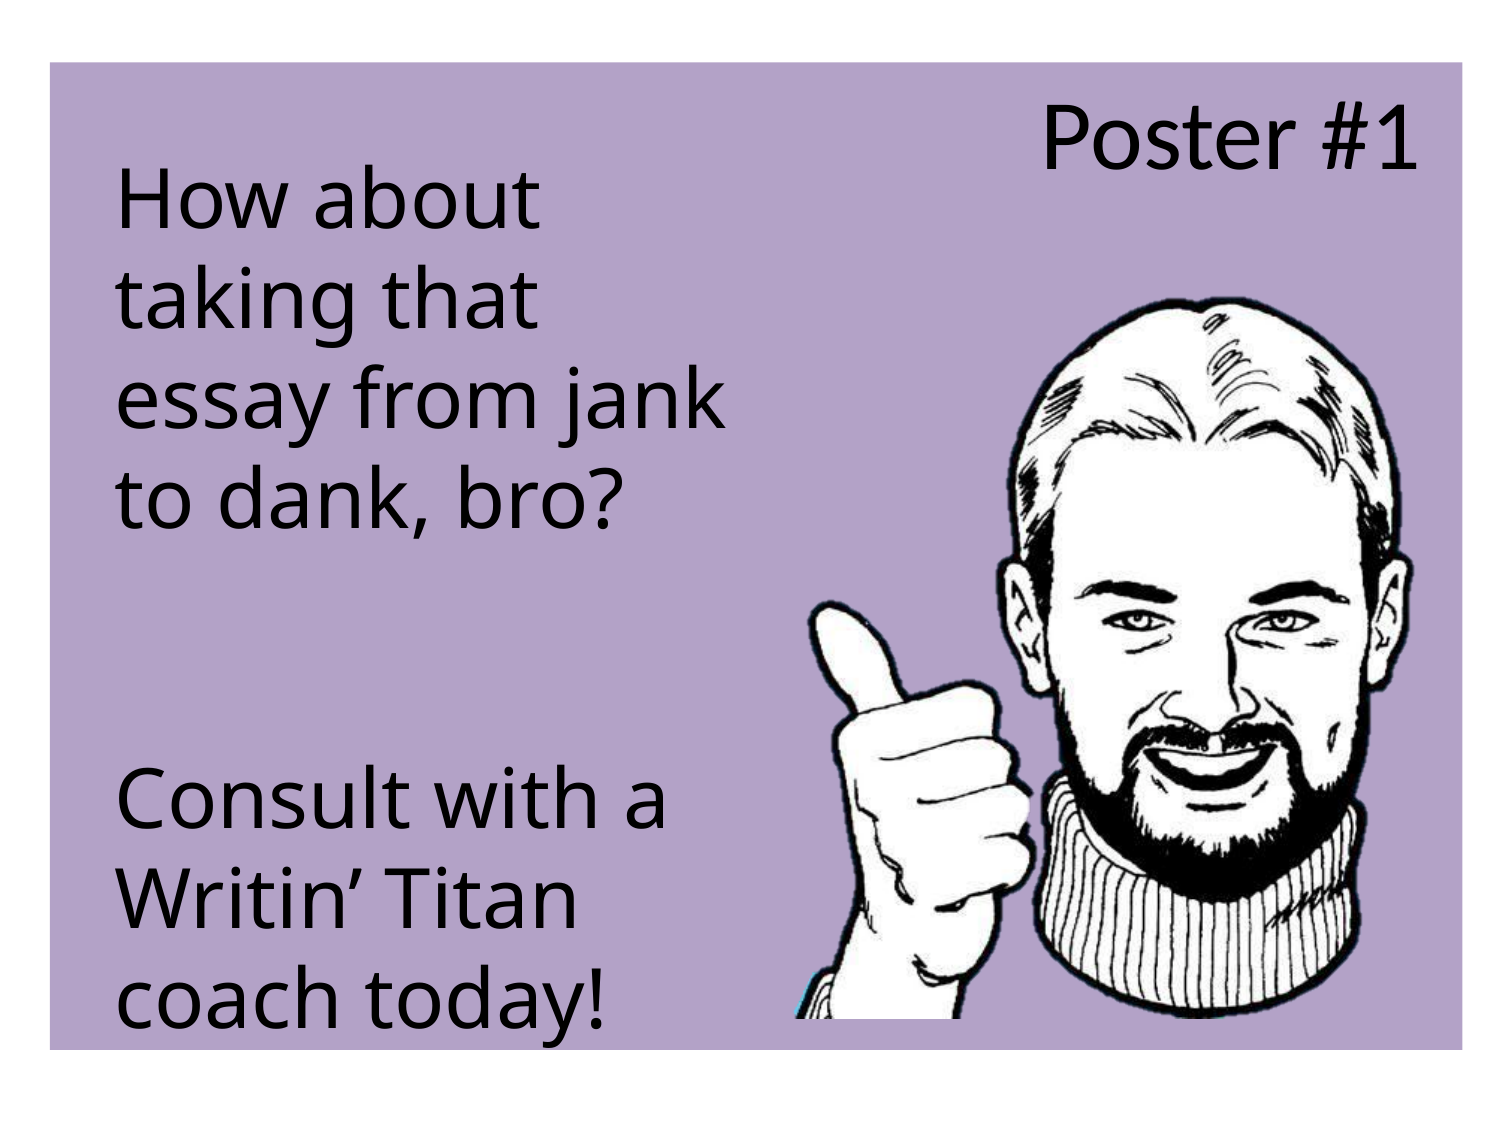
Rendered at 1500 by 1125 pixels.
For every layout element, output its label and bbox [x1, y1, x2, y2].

text_box [49, 62, 1500, 1051]
